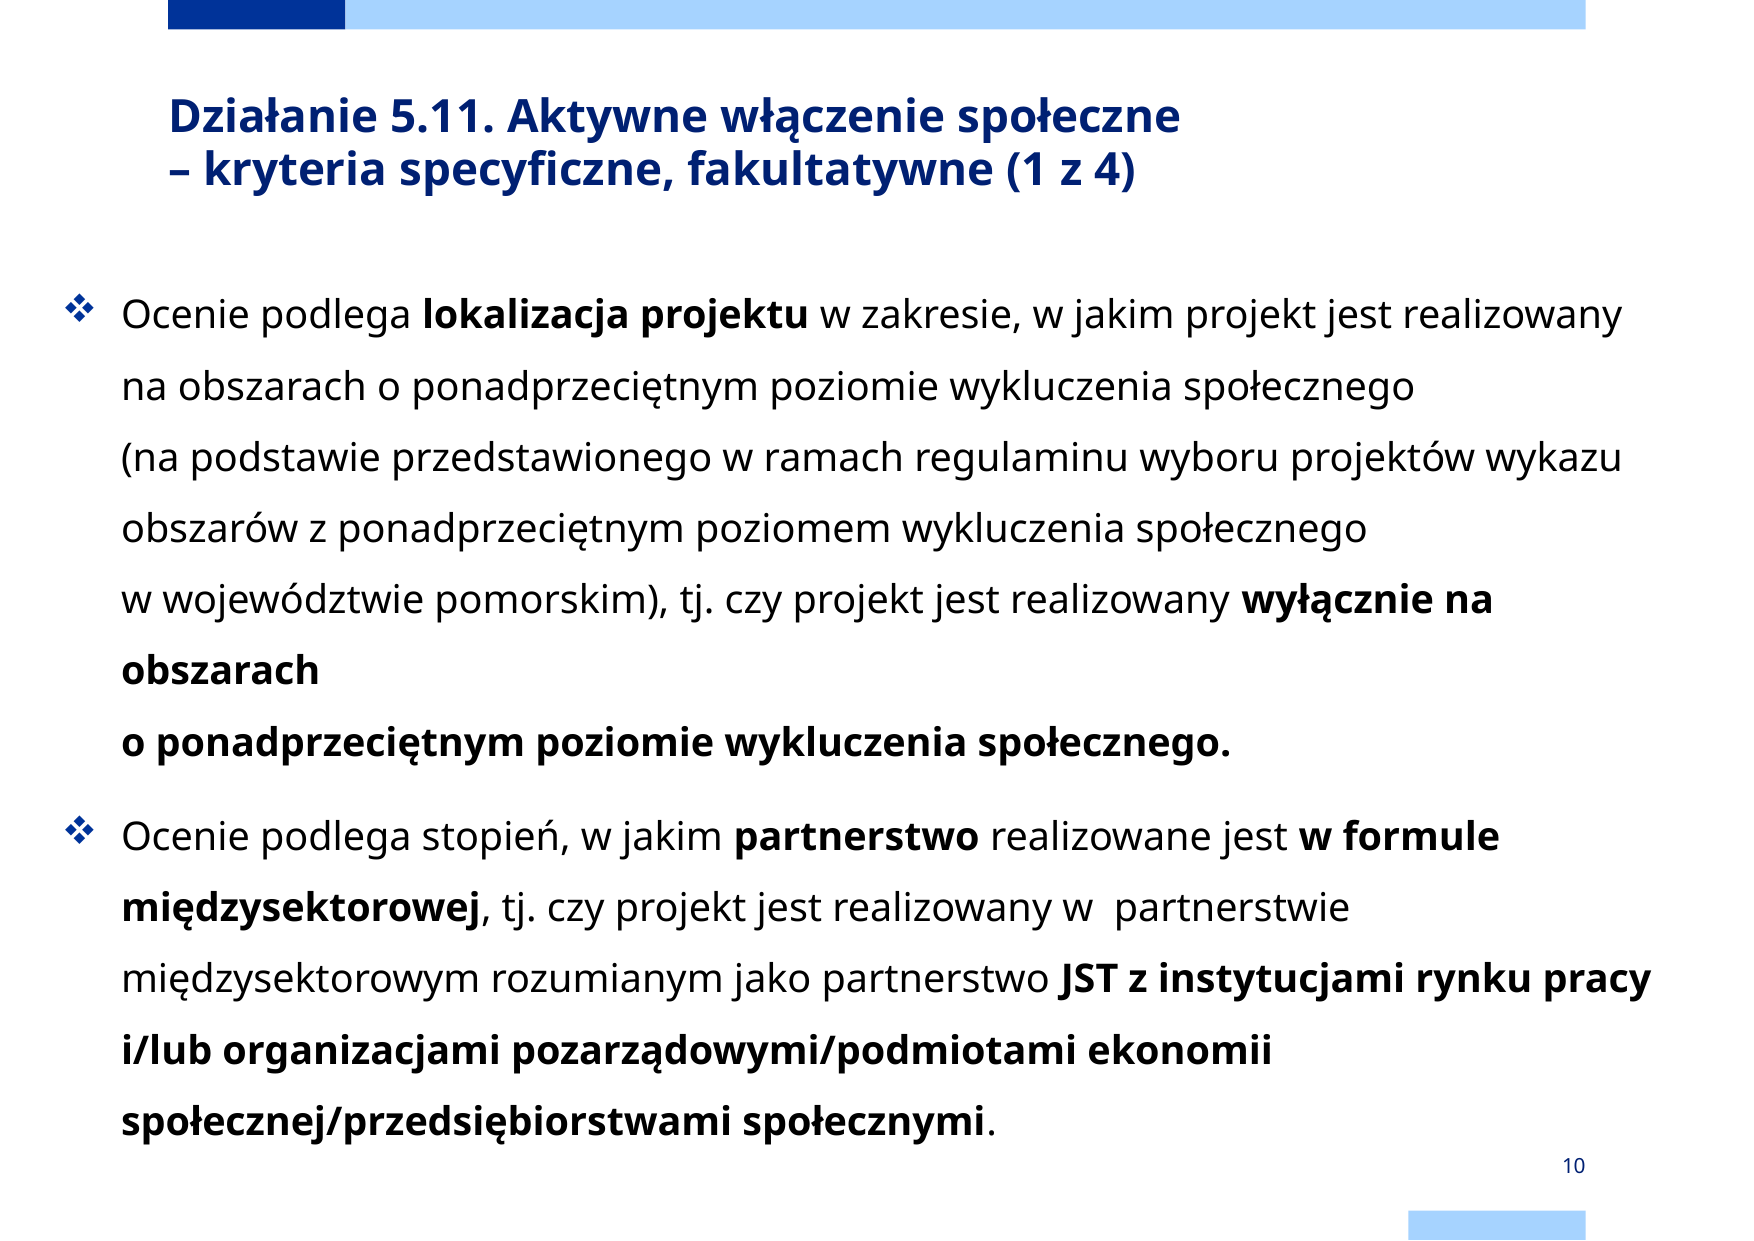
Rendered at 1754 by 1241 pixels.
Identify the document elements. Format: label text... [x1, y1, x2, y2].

slide_number 10 [1408, 1151, 1586, 1182]
title Działanie 5.11. Aktywne włączenie społeczne – kryteria specyficzne, fakultatywne (1 z 4) [168, 88, 1586, 265]
list Ocenie podlega lokalizacja projektu w zakresie, w jakim projekt jest realizowany na obszarach o ponadprzeciętnym poziomie wykluczenia społecznego (na podstawie przedstawionego w ramach regulaminu wyboru projektów wykazu obszarów z ponadprzeciętnym poziomem wykluczenia społecznego w województwie pomorskim), tj. czy projekt jest realizowany wyłącznie na obszarach o ponadprzeciętnym poziomie wykluczenia społecznego. Ocenie podlega stopień, w jakim partnerstwo realizowane jest w formule międzysektorowej, tj. czy projekt jest realizowany w partnerstwie międzysektorowym rozumianym jako partnerstwo JST z instytucjami rynku pracy i/lub organizacjami pozarządowymi/podmiotami ekonomii społecznej/przedsiębiorstwami społecznymi. [61, 265, 1657, 1081]
